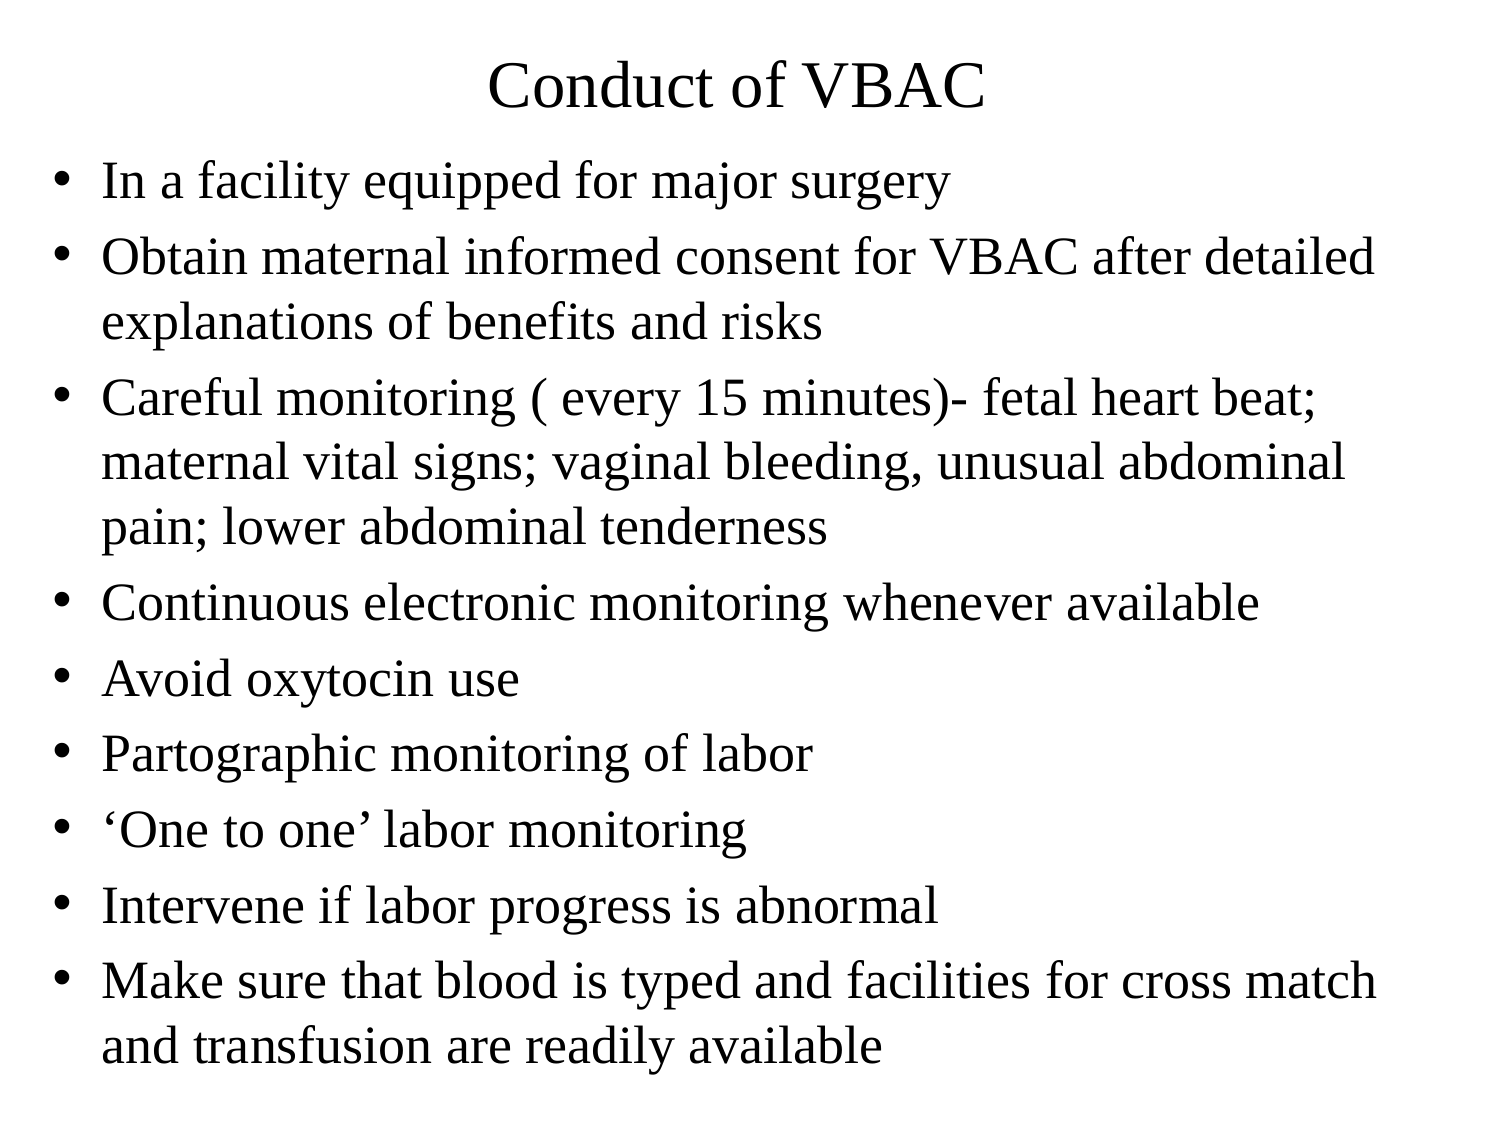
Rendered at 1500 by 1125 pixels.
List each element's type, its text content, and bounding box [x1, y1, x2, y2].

text_box In a facility equipped for major surgery Obtain maternal informed consent for VBAC after detailed explanations of benefits and risks Careful monitoring ( every 15 minutes)- fetal heart beat; maternal vital signs; vaginal bleeding, unusual abdominal pain; lower abdominal tenderness Continuous electronic monitoring whenever available Avoid oxytocin use Partographic monitoring of labor ‘One to one’ labor monitoring Intervene if labor progress is abnormal Make sure that blood is typed and facilities for cross match and transfusion are readily available [37, 137, 1475, 1088]
text_box Conduct of VBAC [38, 24, 1438, 137]
